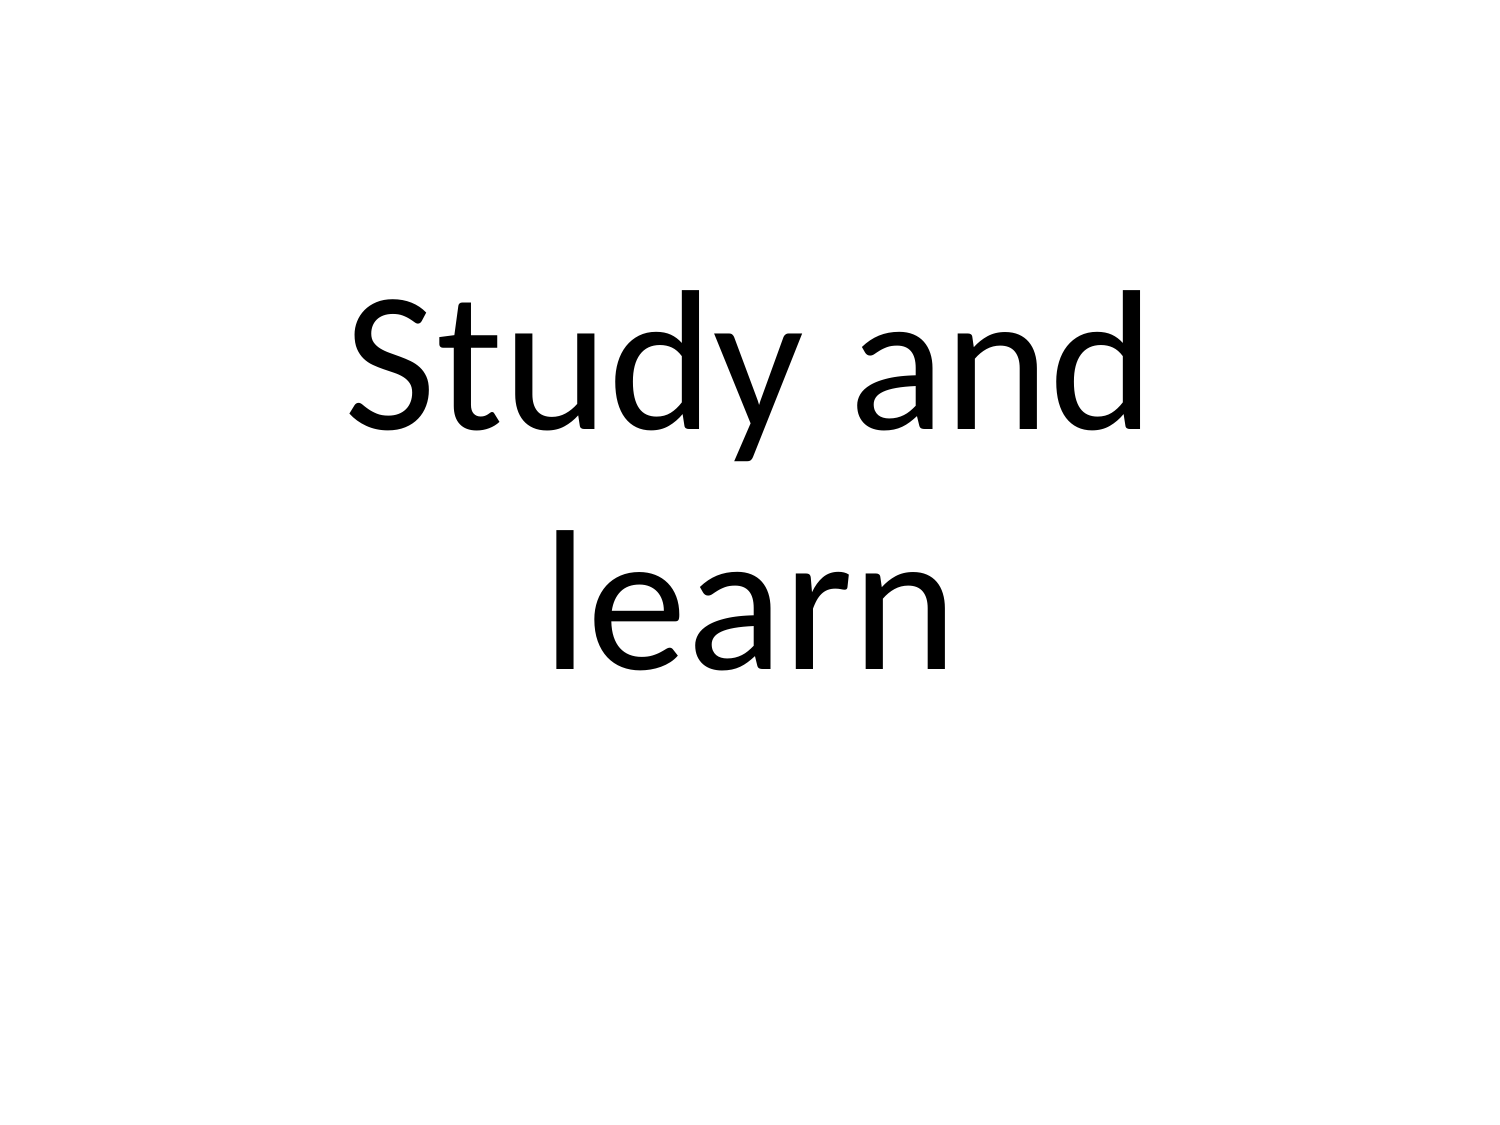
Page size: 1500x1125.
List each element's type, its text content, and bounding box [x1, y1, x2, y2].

title Study and learn [112, 349, 1388, 591]
